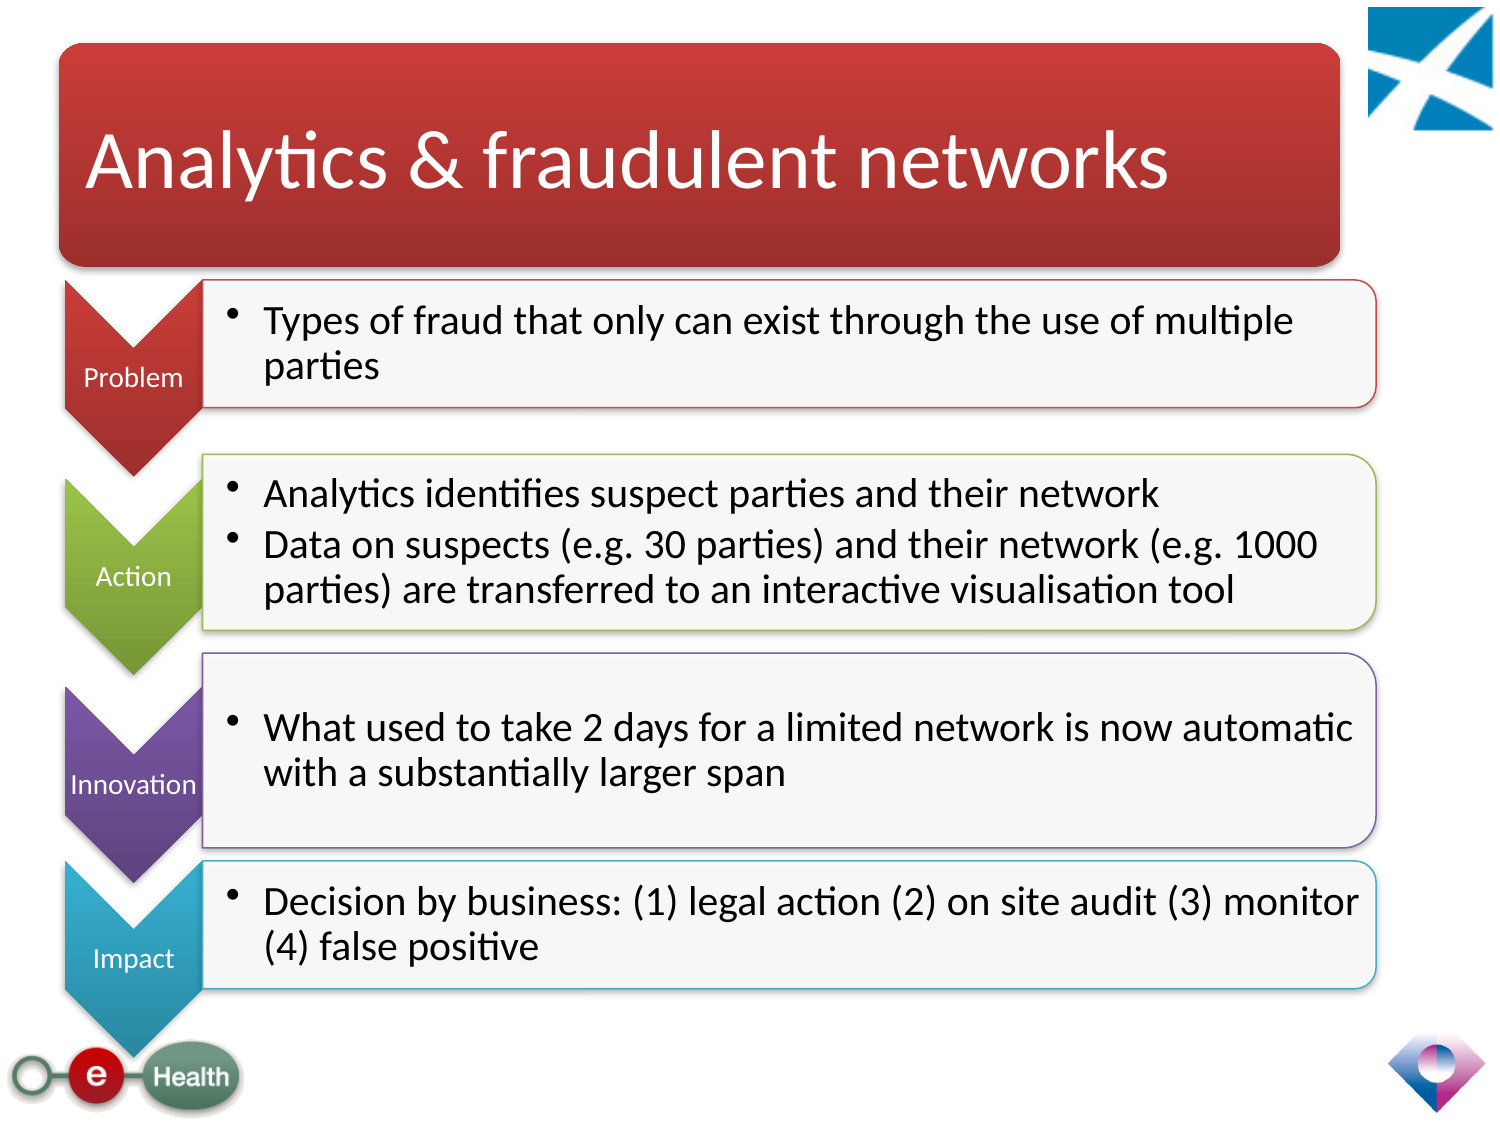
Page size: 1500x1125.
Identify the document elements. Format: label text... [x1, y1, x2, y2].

text_box Analytics & fraudulent networks [58, 42, 1341, 267]
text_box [64, 278, 1377, 1059]
picture [1382, 1004, 1495, 1118]
picture [5, 1003, 266, 1125]
picture [1368, 7, 1495, 133]
